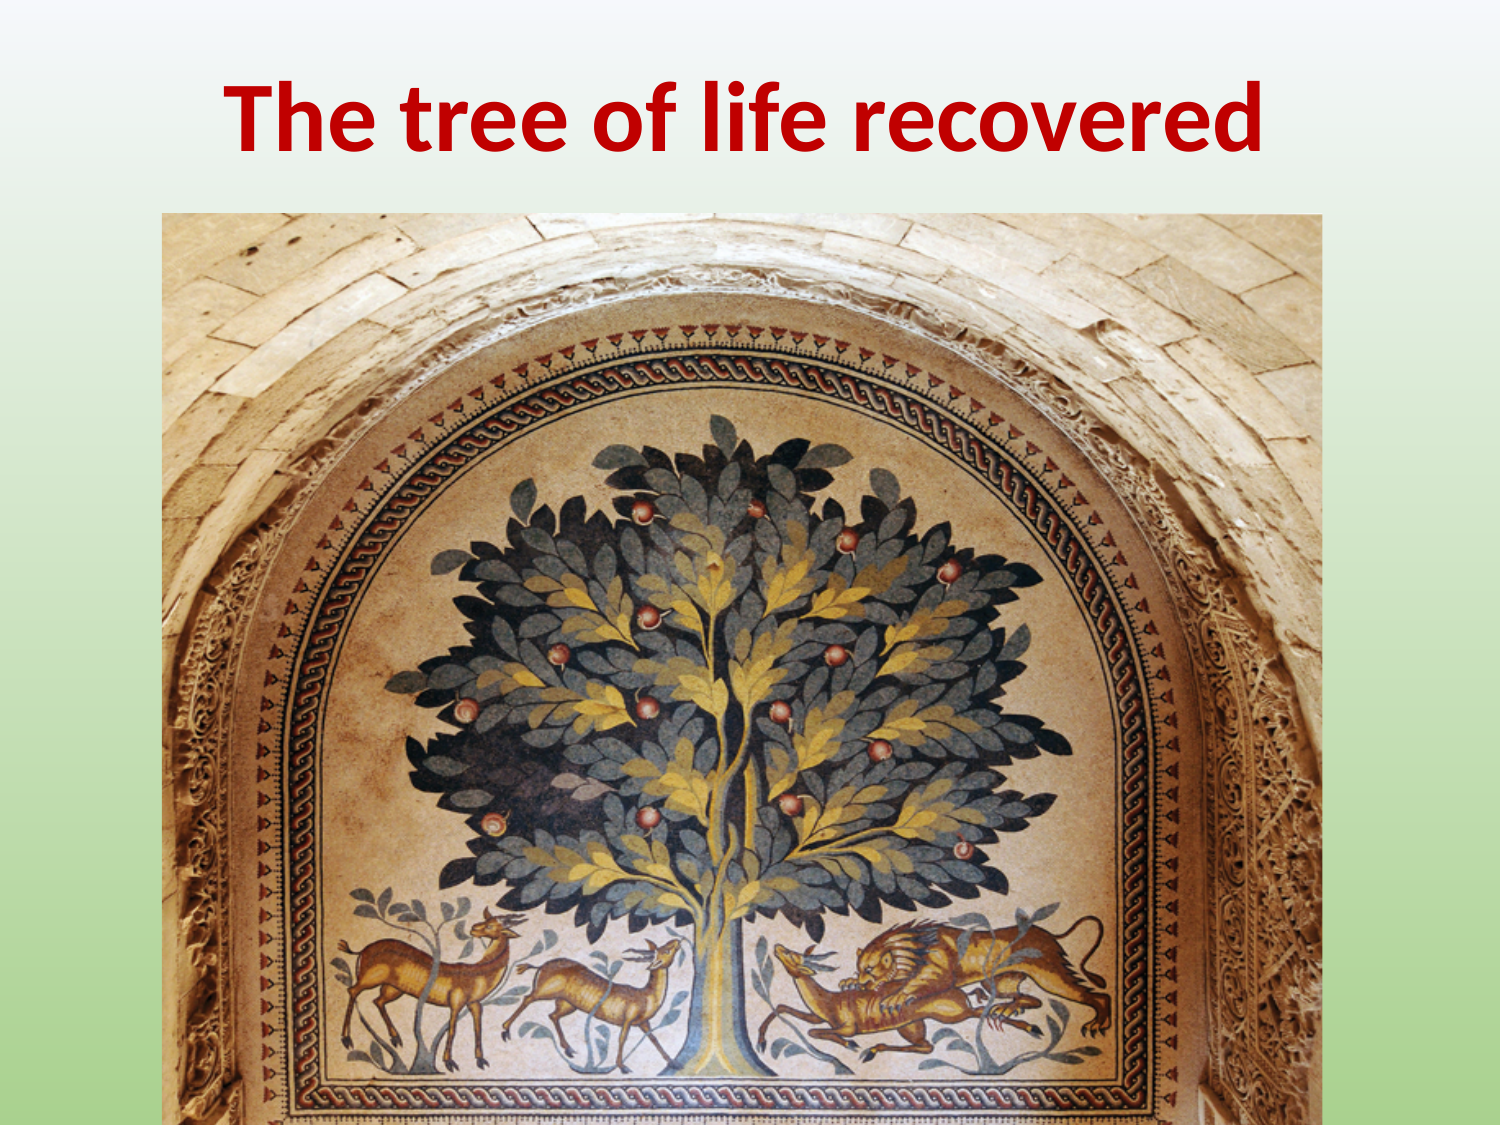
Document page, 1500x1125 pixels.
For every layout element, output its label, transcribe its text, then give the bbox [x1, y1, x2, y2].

text_box The tree of life recovered [209, 44, 1500, 180]
picture [161, 213, 1323, 1125]
